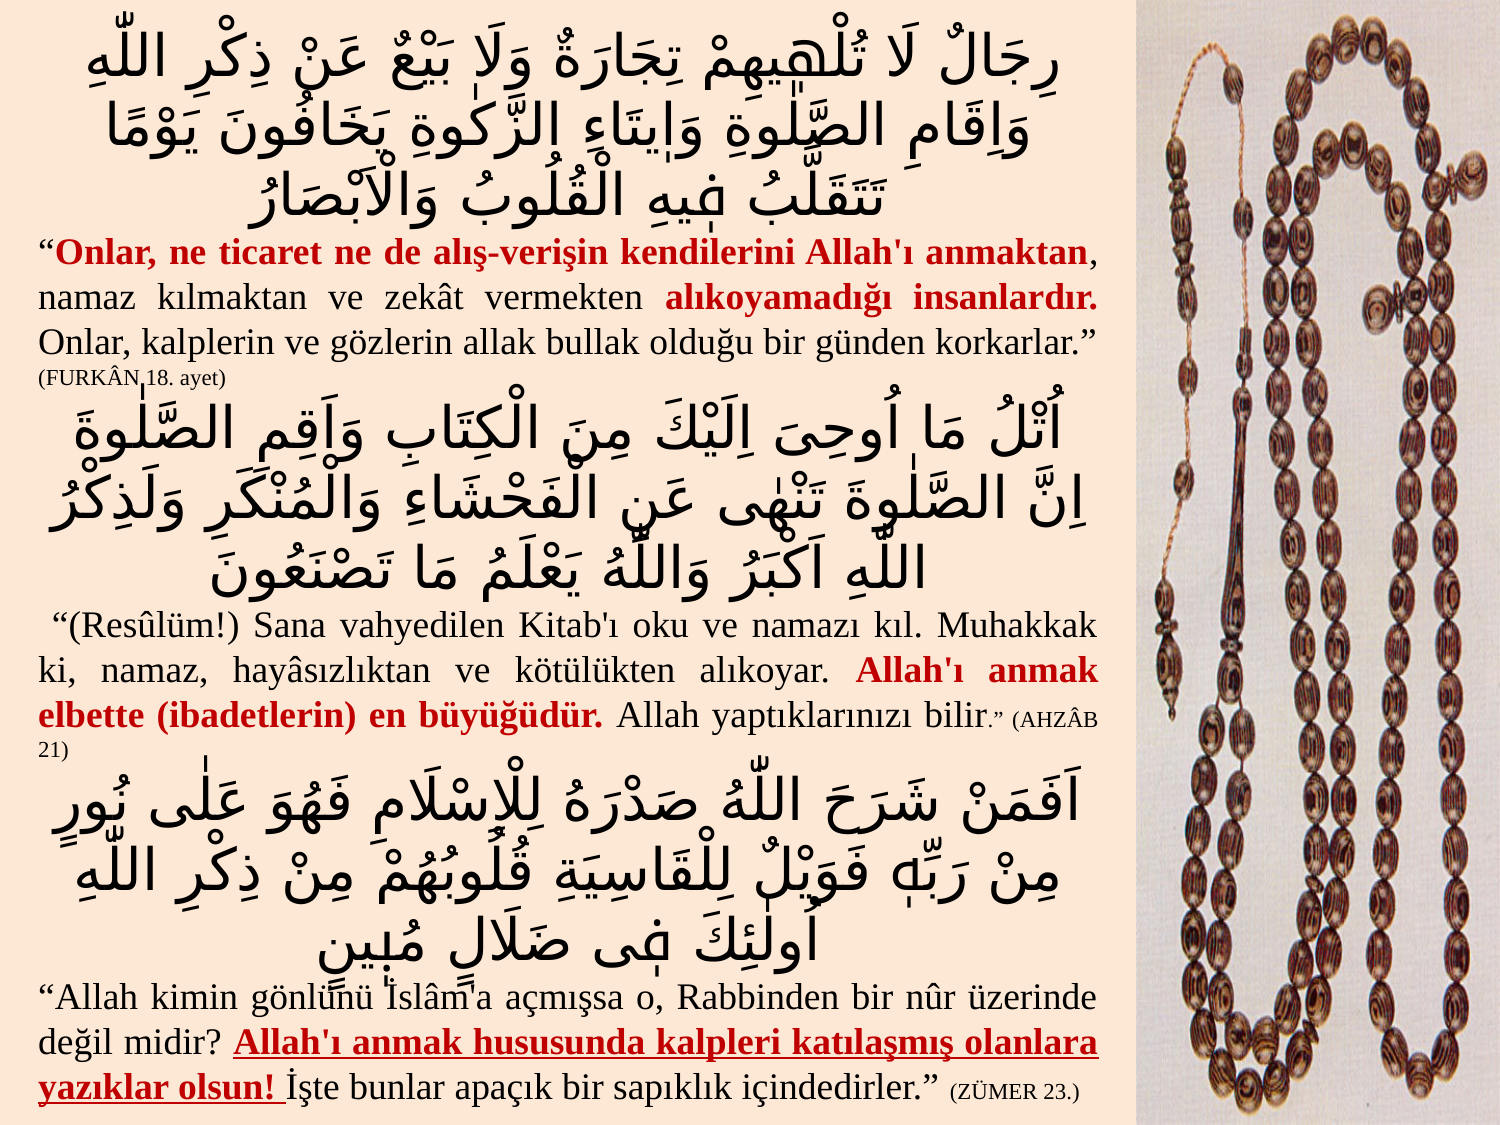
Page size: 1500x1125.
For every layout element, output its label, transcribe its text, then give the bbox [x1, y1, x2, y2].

text_box رِجَالٌ لَا تُلْهٖيهِمْ تِجَارَةٌ وَلَا بَيْعٌ عَنْ ذِكْرِ اللّٰهِ وَاِقَامِ الصَّلٰوةِ وَاٖيتَاءِ الزَّكٰوةِ يَخَافُونَ يَوْمًا تَتَقَلَّبُ فٖيهِ الْقُلُوبُ وَالْاَبْصَارُ “Onlar, ne ticaret ne de alış-verişin kendilerini Allah'ı anmaktan, namaz kılmaktan ve zekât vermekten alıkoyamadığı insanlardır. Onlar, kalplerin ve gözlerin allak bullak olduğu bir günden korkarlar.” (FURKÂN 18. ayet) اُتْلُ مَا اُوحِىَ اِلَيْكَ مِنَ الْكِتَابِ وَاَقِمِ الصَّلٰوةَ اِنَّ الصَّلٰوةَ تَنْهٰى عَنِ الْفَحْشَاءِ وَالْمُنْكَرِ وَلَذِكْرُ اللّٰهِ اَكْبَرُ وَاللّٰهُ يَعْلَمُ مَا تَصْنَعُونَ “(Resûlüm!) Sana vahyedilen Kitab'ı oku ve namazı kıl. Muhakkak ki, namaz, hayâsızlıktan ve kötülükten alıkoyar. Allah'ı anmak elbette (ibadetlerin) en büyüğüdür. Allah yaptıklarınızı bilir.” (AHZÂB 21) اَفَمَنْ شَرَحَ اللّٰهُ صَدْرَهُ لِلْاِسْلَامِ فَهُوَ عَلٰى نُورٍ مِنْ رَبِّهٖ فَوَيْلٌ لِلْقَاسِيَةِ قُلُوبُهُمْ مِنْ ذِكْرِ اللّٰهِ اُولٰئِكَ فٖى ضَلَالٍ مُبٖينٍ “Allah kimin gönlünü İslâm'a açmışsa o, Rabbinden bir nûr üzerinde değil midir? Allah'ı anmak hususunda kalpleri katılaşmış olanlara yazıklar olsun! İşte bunlar apaçık bir sapıklık içindedirler.” (ZÜMER 23.) [21, 0, 1115, 1125]
picture [1136, 0, 1500, 1125]
